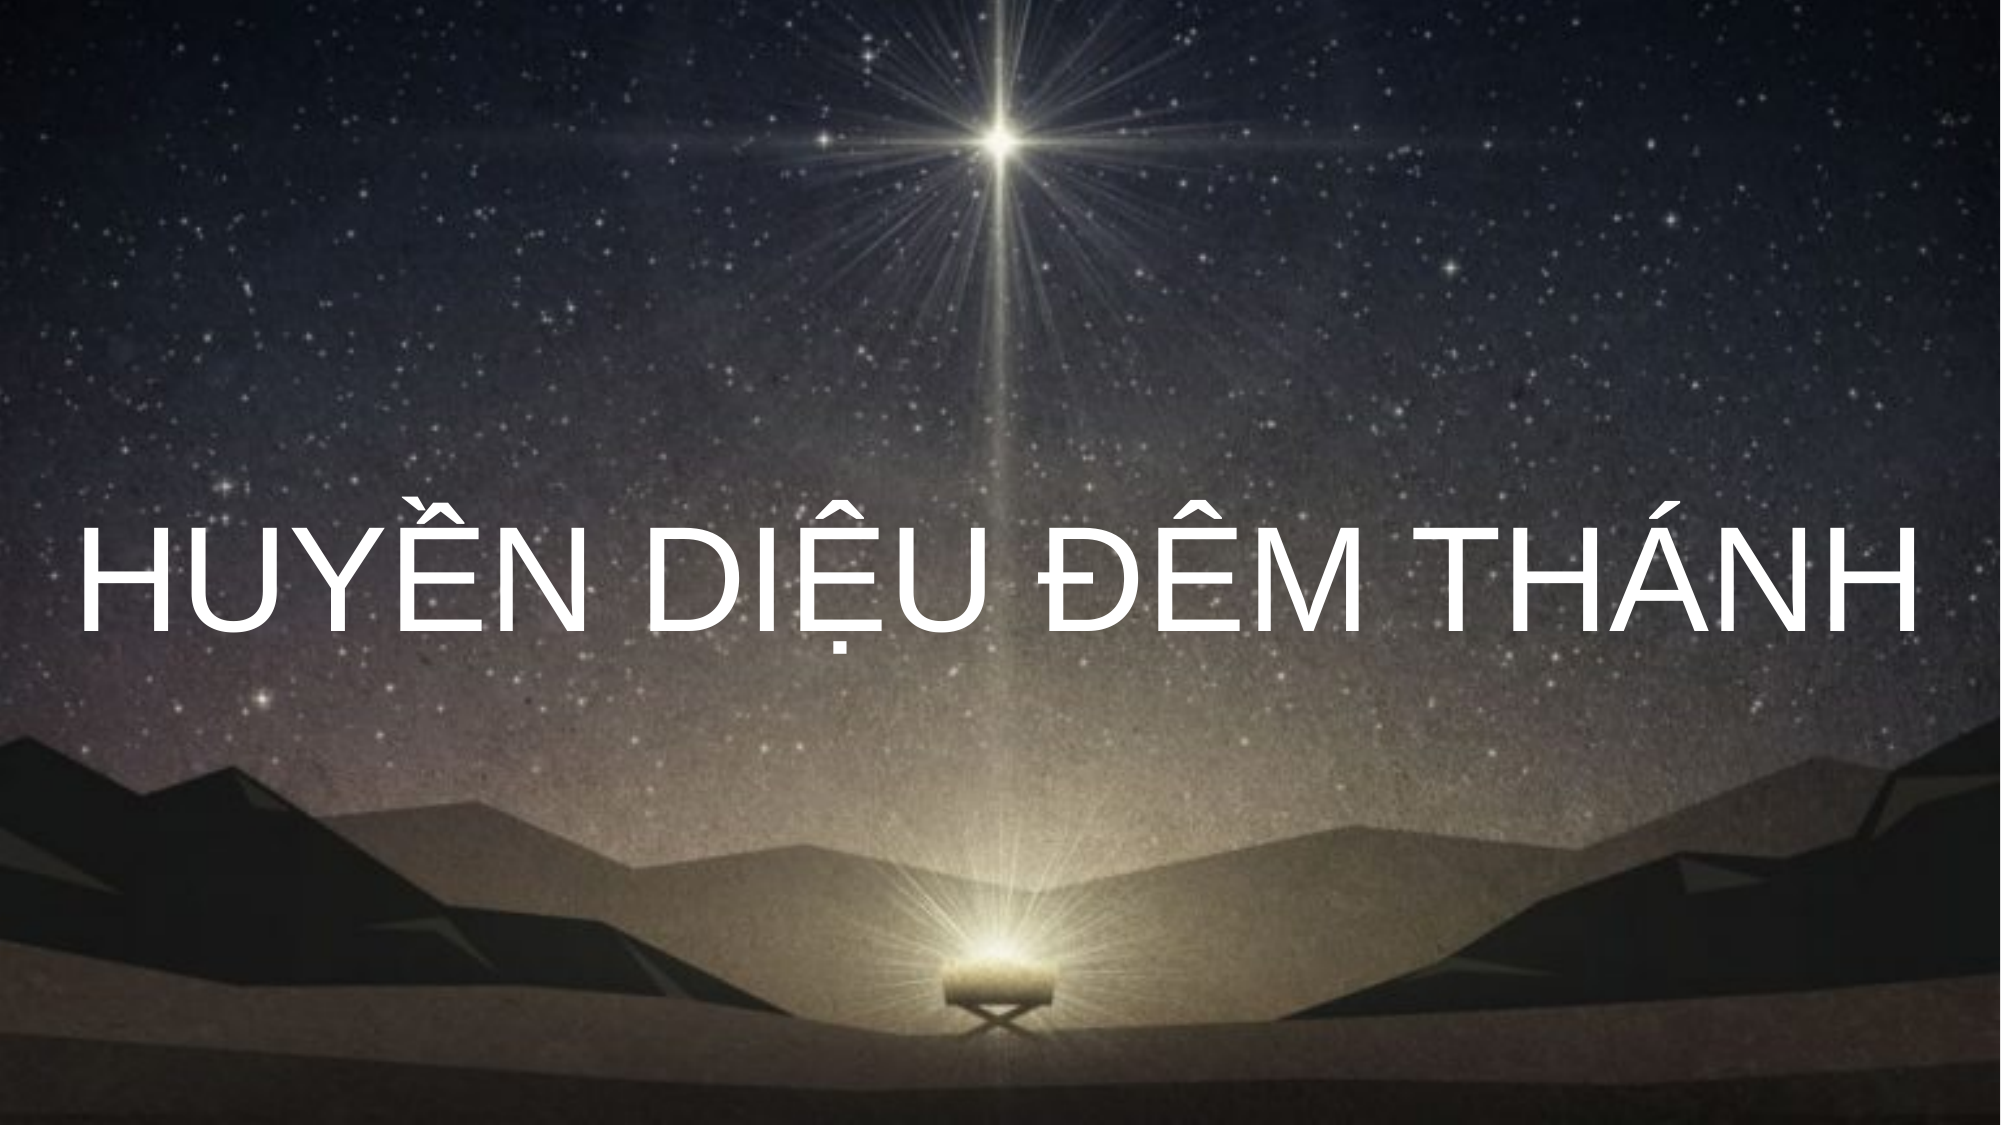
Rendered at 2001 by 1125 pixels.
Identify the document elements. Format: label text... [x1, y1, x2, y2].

list HUYỀN DIỆU ĐÊM THÁNH [0, 0, 2000, 1125]
